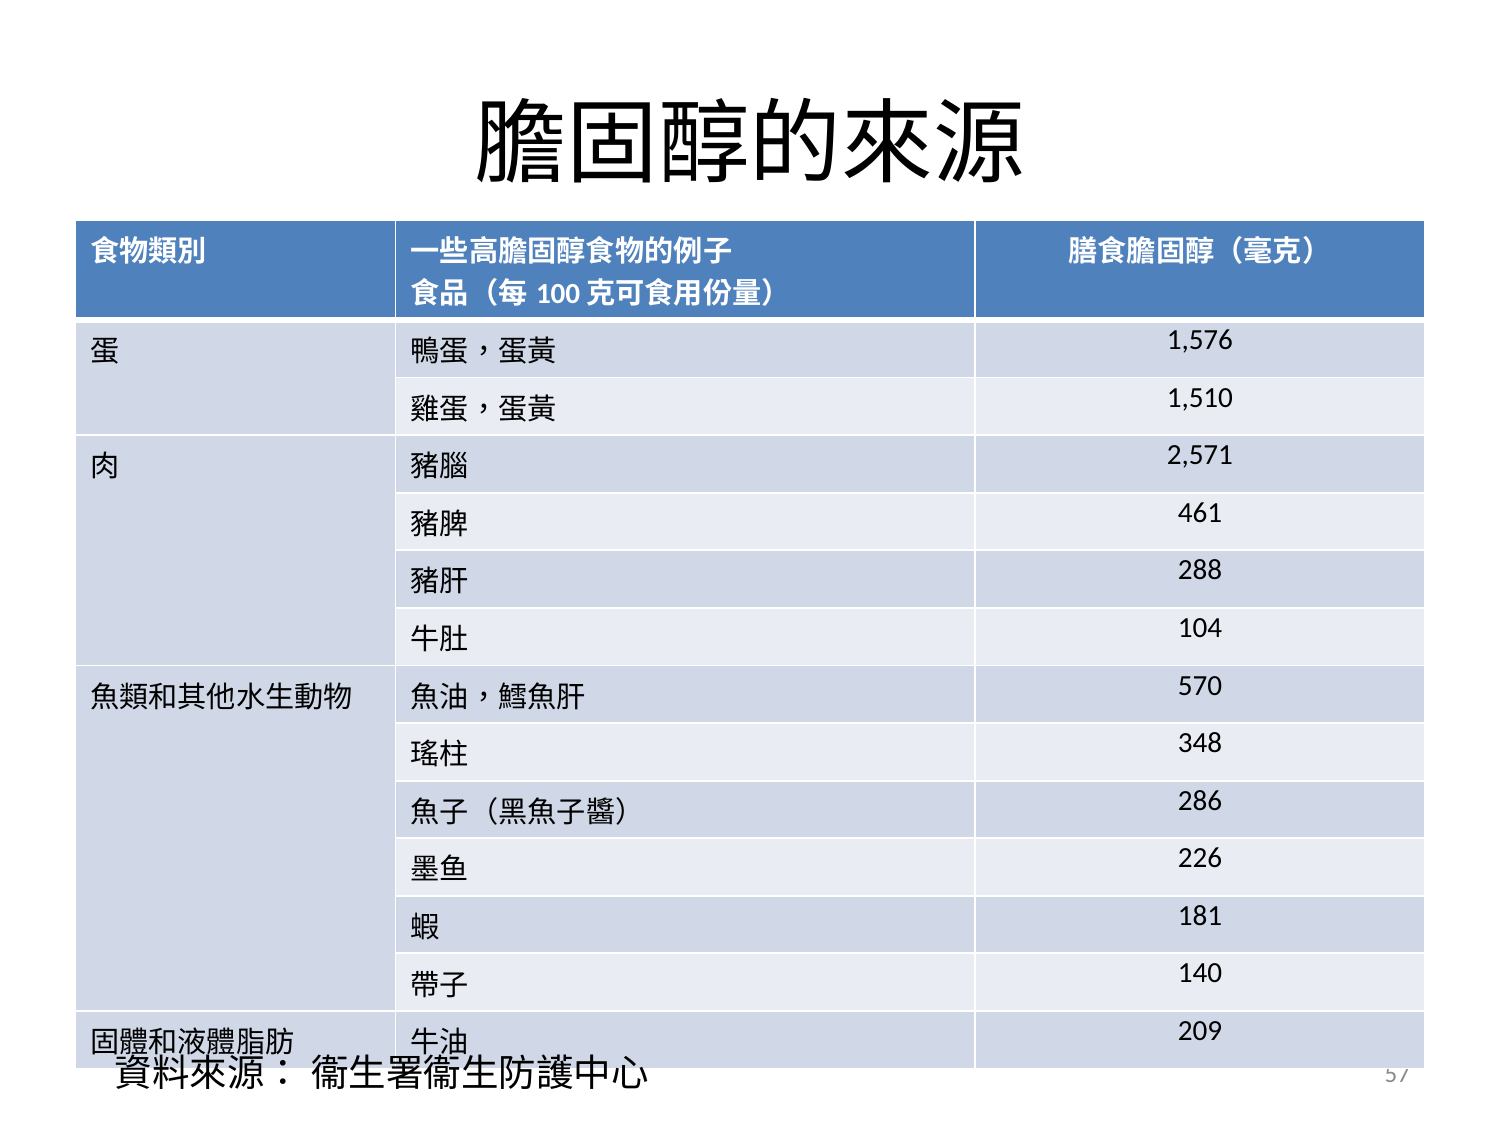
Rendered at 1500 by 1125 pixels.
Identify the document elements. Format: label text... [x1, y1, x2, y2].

table_cell 1,576 [976, 323, 1424, 377]
table_cell 140 [976, 954, 1424, 1010]
table_cell 帶子 [396, 954, 974, 1010]
table_cell 固體和液體脂肪 [76, 1012, 395, 1068]
table_cell 461 [976, 494, 1424, 549]
table_cell 286 [976, 782, 1424, 837]
table_cell 1,510 [976, 378, 1424, 434]
table_cell 肉 [76, 436, 395, 665]
table_cell 豬肝 [396, 551, 974, 607]
table_cell 348 [976, 724, 1424, 780]
table_cell 鴨蛋，蛋黃 [396, 323, 974, 377]
table_cell 魚油，鱈魚肝 [396, 666, 974, 722]
table_cell 104 [976, 609, 1424, 665]
table_cell 瑤柱 [396, 724, 974, 780]
title 膽固醇的來源 [75, 45, 1425, 219]
table_cell 雞蛋，蛋黃 [396, 378, 974, 434]
slide_number 57 [1074, 1042, 1425, 1103]
table_cell 牛油 [396, 1012, 974, 1068]
table_cell 蛋 [76, 323, 395, 434]
table_cell 226 [976, 839, 1424, 895]
table_cell 570 [976, 666, 1424, 722]
table_cell 魚子（黑魚子醬） [396, 782, 974, 837]
text_box 資料來源： 衞生署衞生防護中心 [100, 1041, 703, 1102]
table_cell 181 [976, 897, 1424, 952]
table_cell 豬脾 [396, 494, 974, 549]
table_header 食物類別 [76, 221, 395, 317]
table_cell 209 [976, 1012, 1424, 1068]
table_cell 2,571 [976, 436, 1424, 492]
table_cell 蝦 [396, 897, 974, 952]
table_cell 牛肚 [396, 609, 974, 665]
table_cell 288 [976, 551, 1424, 607]
table_cell 豬腦 [396, 436, 974, 492]
table_cell 魚類和其他水生動物 [76, 666, 395, 1010]
table_cell 墨鱼 [396, 839, 974, 895]
table_header 膳食膽固醇（毫克） [976, 221, 1424, 317]
table_header 一些高膽固醇食物的例子 食品（每100克可食用份量） [396, 221, 974, 317]
